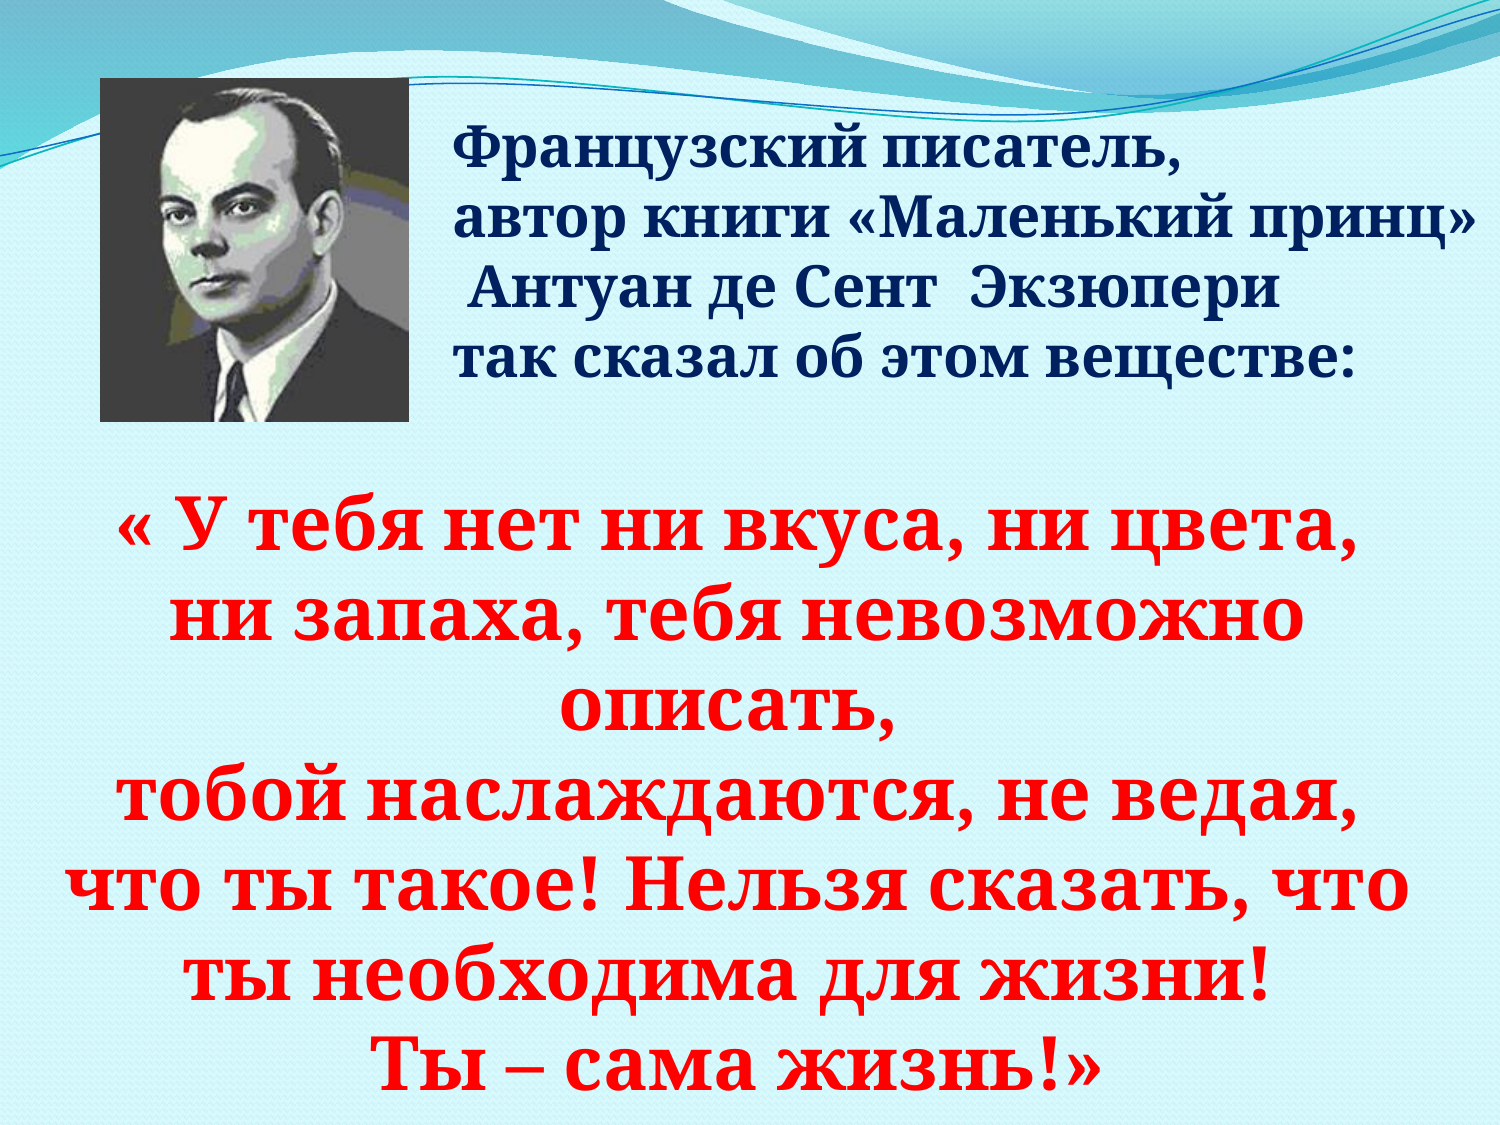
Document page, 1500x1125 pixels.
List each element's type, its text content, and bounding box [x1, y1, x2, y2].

text_box « У тебя нет ни вкуса, ни цвета, ни запаха, тебя невозможно описать, тобой наслаждаются, не ведая, что ты такое! Нельзя сказать, что ты необходима для жизни! Ты – сама жизнь!» [41, 467, 1436, 1113]
picture [100, 77, 409, 423]
text_box Французский писатель, автор книги «Маленький принц» Антуан де Сент Экзюпери так сказал об этом веществе: [437, 101, 1494, 397]
